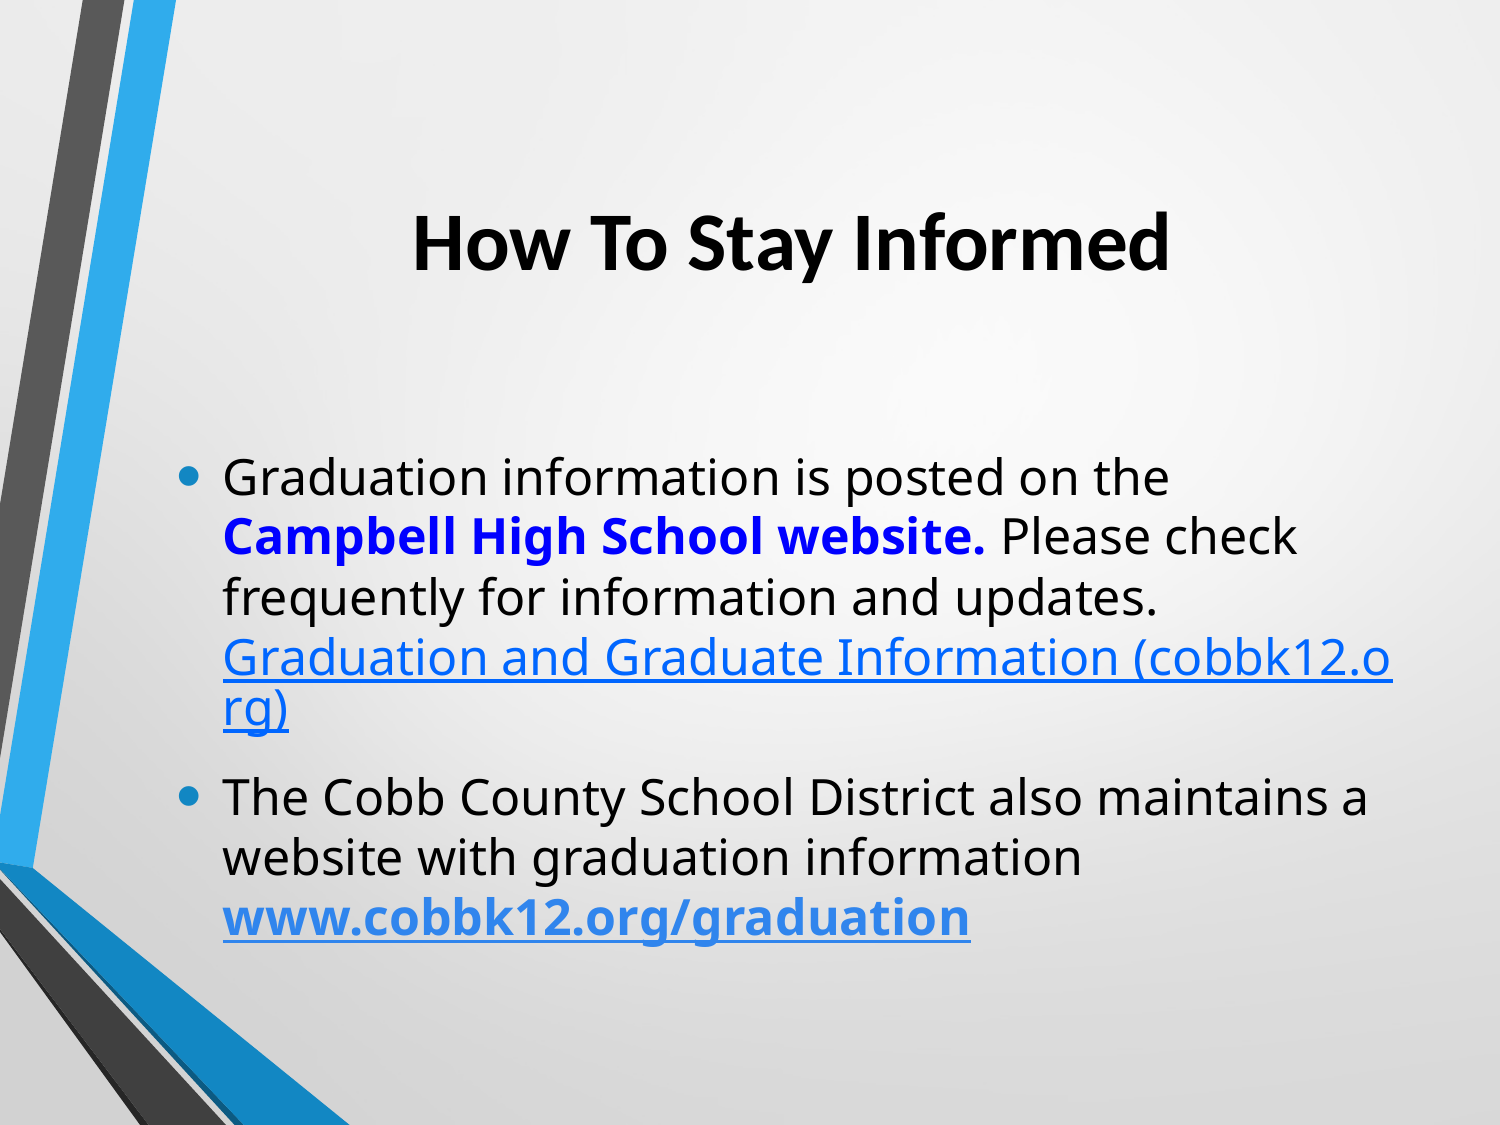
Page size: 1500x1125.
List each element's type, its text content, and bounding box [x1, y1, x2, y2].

list Graduation information is posted on the Campbell High School website. Please check frequently for information and updates. Graduation and Graduate Information (cobbk12.org) The Cobb County School District also maintains a website with graduation information www.cobbk12.org/graduation [161, 437, 1425, 985]
title How To Stay Informed [161, 75, 1425, 400]
